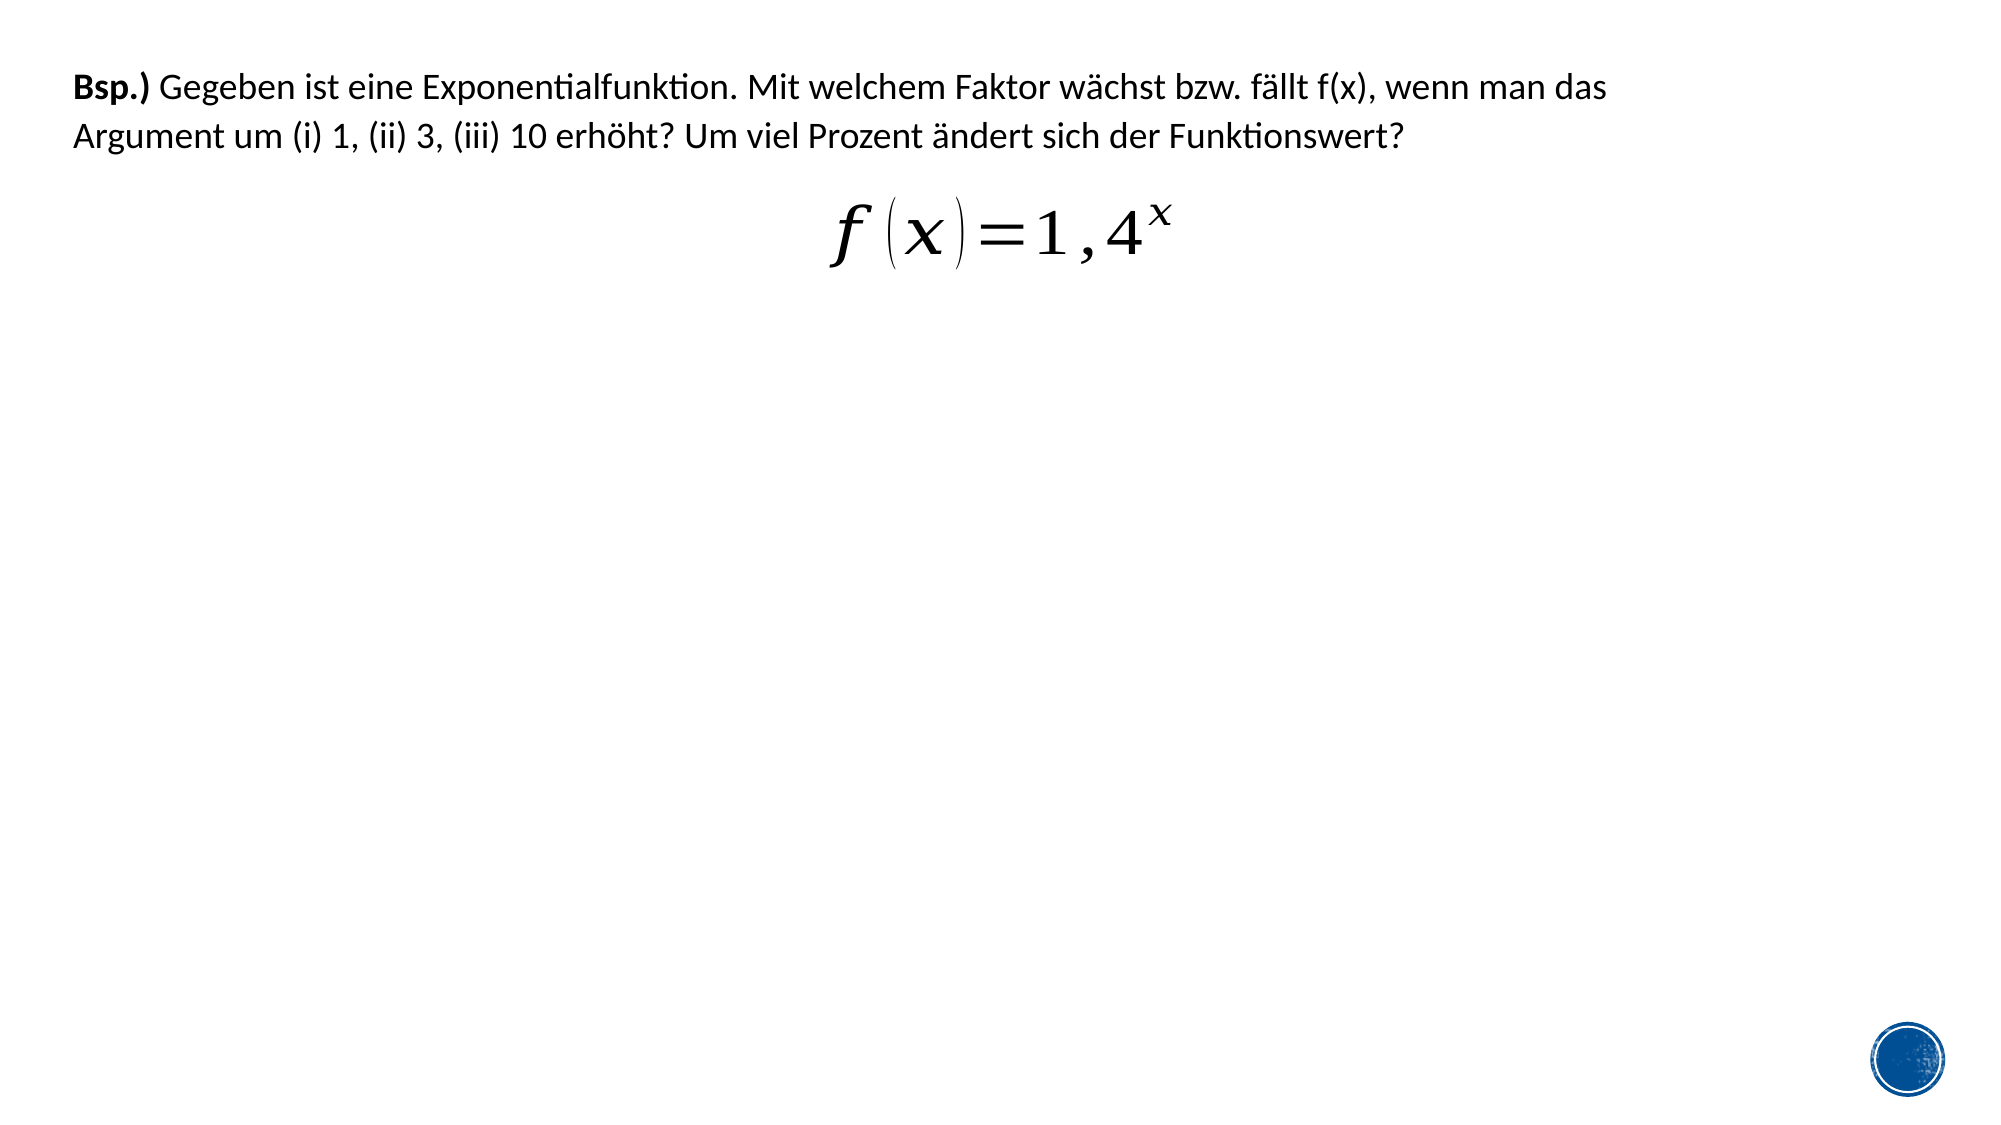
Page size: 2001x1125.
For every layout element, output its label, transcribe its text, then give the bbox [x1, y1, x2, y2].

text_box Bsp.) Gegeben ist eine Exponentialfunktion. Mit welchem Faktor wächst bzw. fällt f(x), wenn man das Argument um (i) 1, (ii) 3, (iii) 10 erhöht? Um viel Prozent ändert sich der Funktionswert? [58, 52, 1730, 164]
